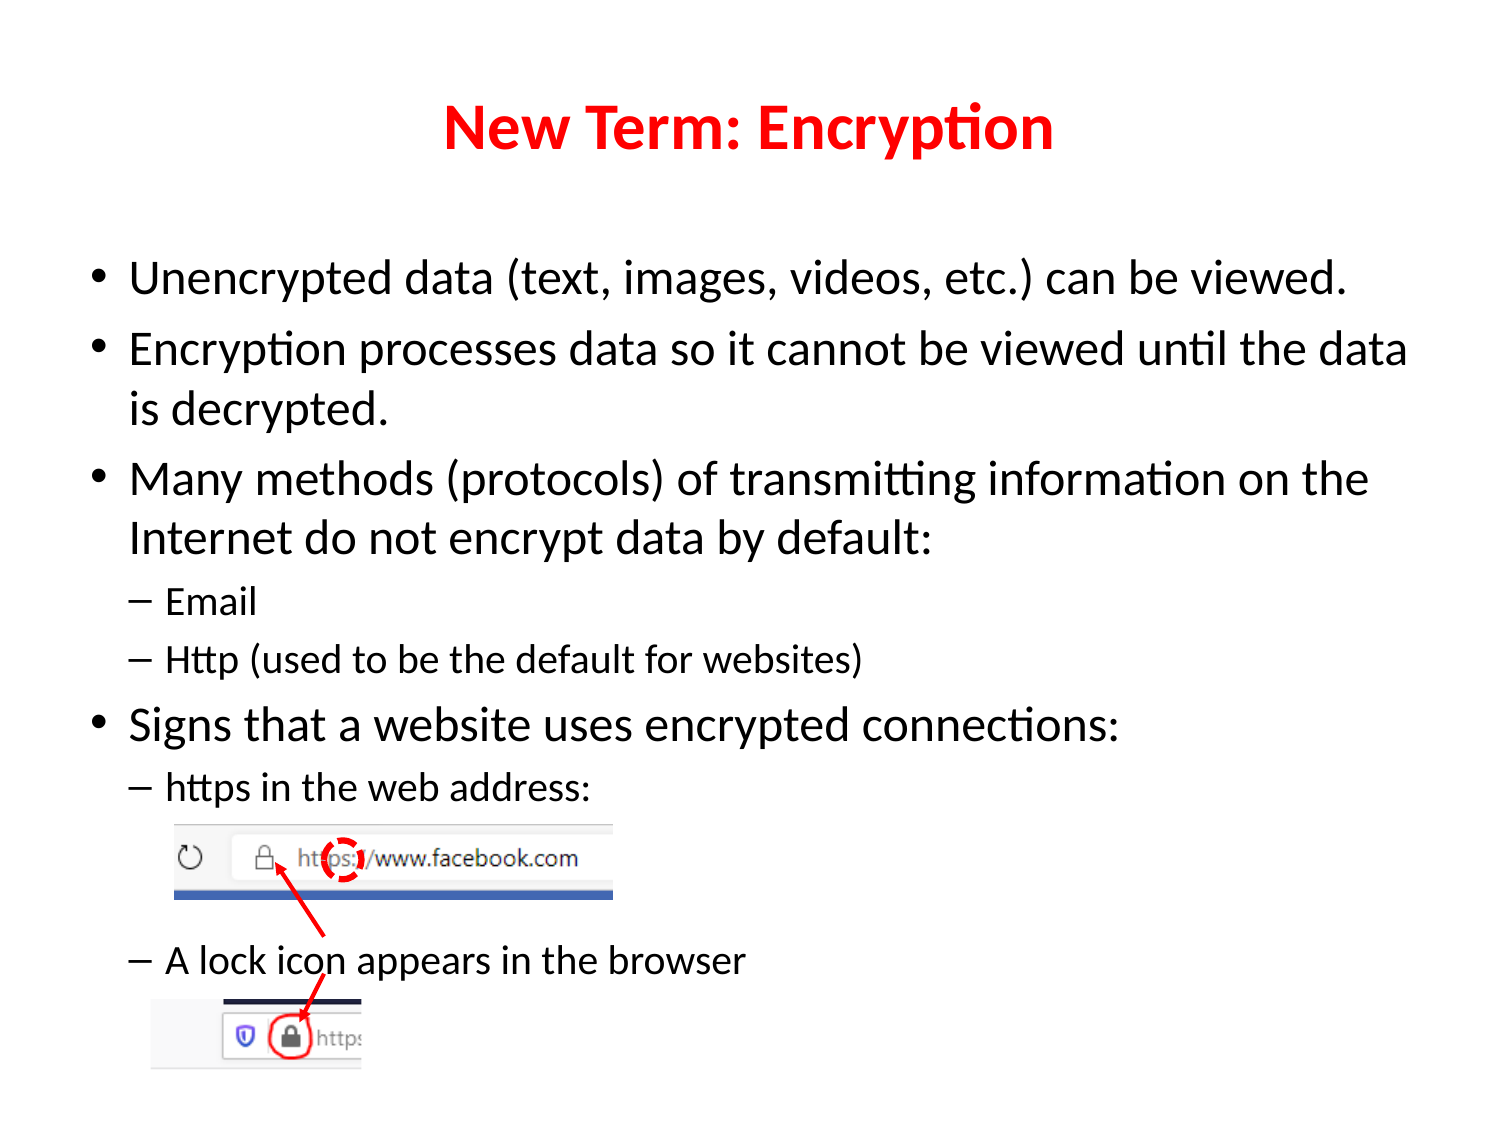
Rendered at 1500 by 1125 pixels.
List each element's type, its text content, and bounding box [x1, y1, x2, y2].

picture [174, 824, 613, 900]
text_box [274, 861, 325, 1023]
title New Term: Encryption [75, 45, 1425, 200]
list Unencrypted data (text, images, videos, etc.) can be viewed. Encryption processes data so it cannot be viewed until the data is decrypted. Many methods (protocols) of transmitting information on the Internet do not encrypt data by default: Email Http (used to be the default for websites) Signs that a website uses encrypted connections: https in the web address: A lock icon appears in the browser [75, 237, 1425, 1063]
picture [150, 999, 362, 1082]
